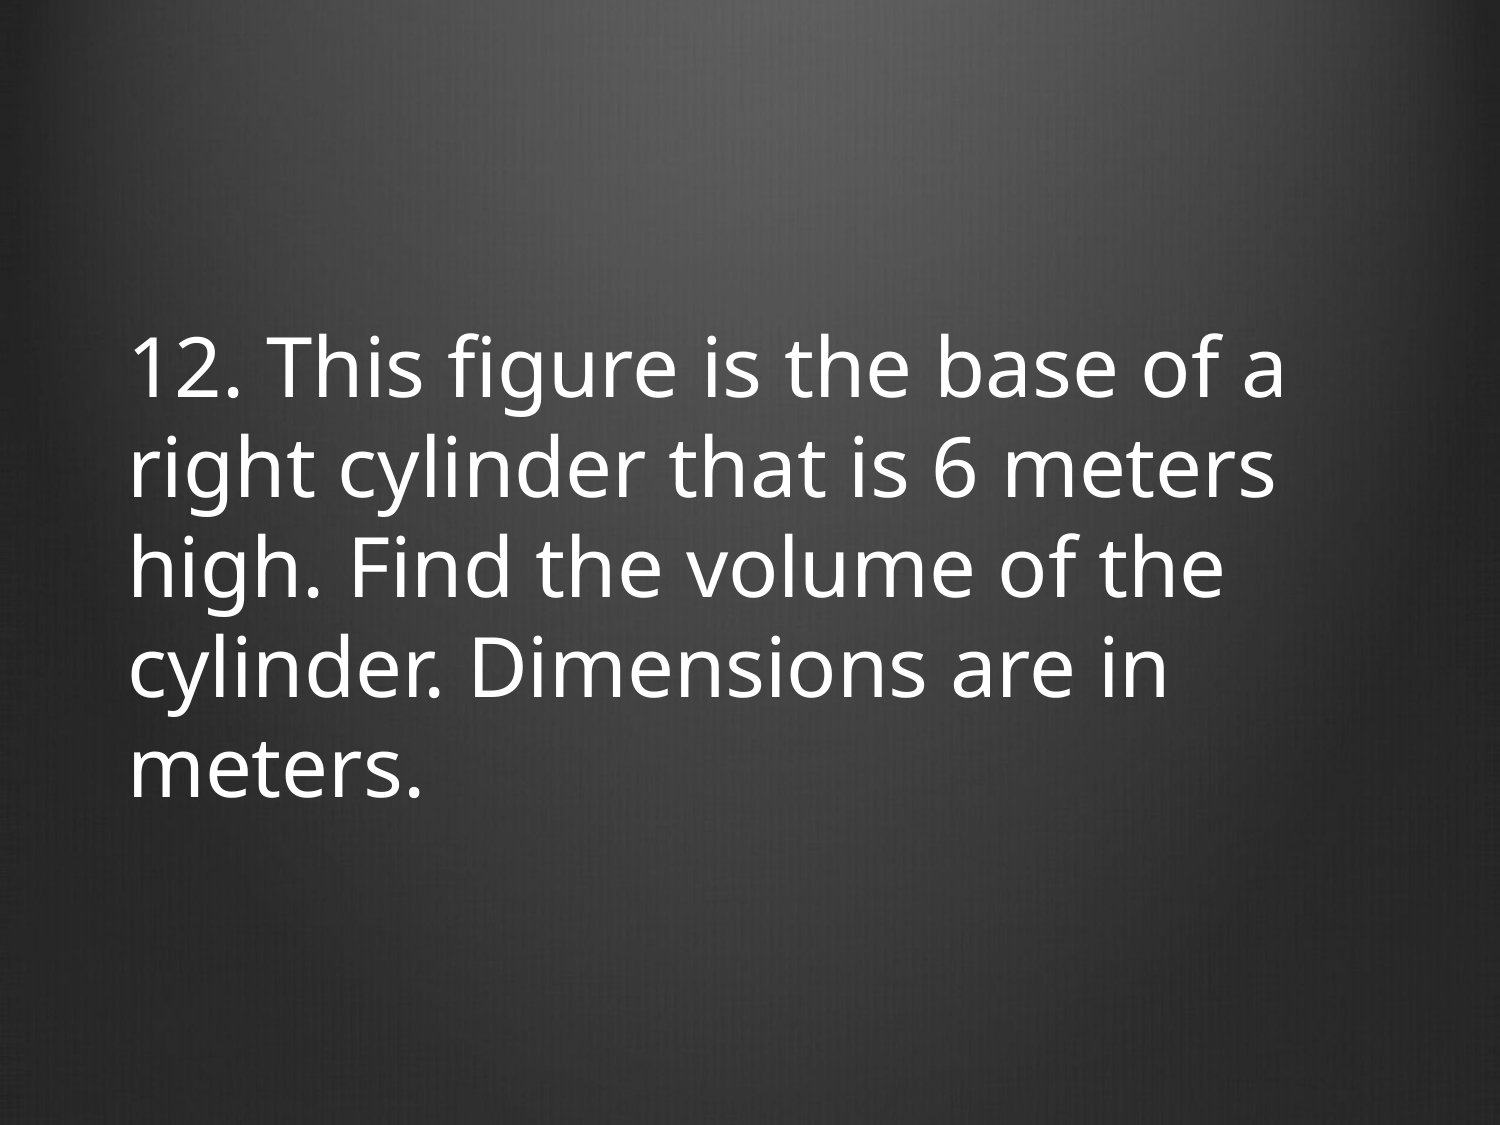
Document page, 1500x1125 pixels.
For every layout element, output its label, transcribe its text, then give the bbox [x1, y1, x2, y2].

list 12. This figure is the base of a right cylinder that is 6 meters high. Find the volume of the cylinder. Dimensions are in meters. [112, 306, 1388, 1005]
